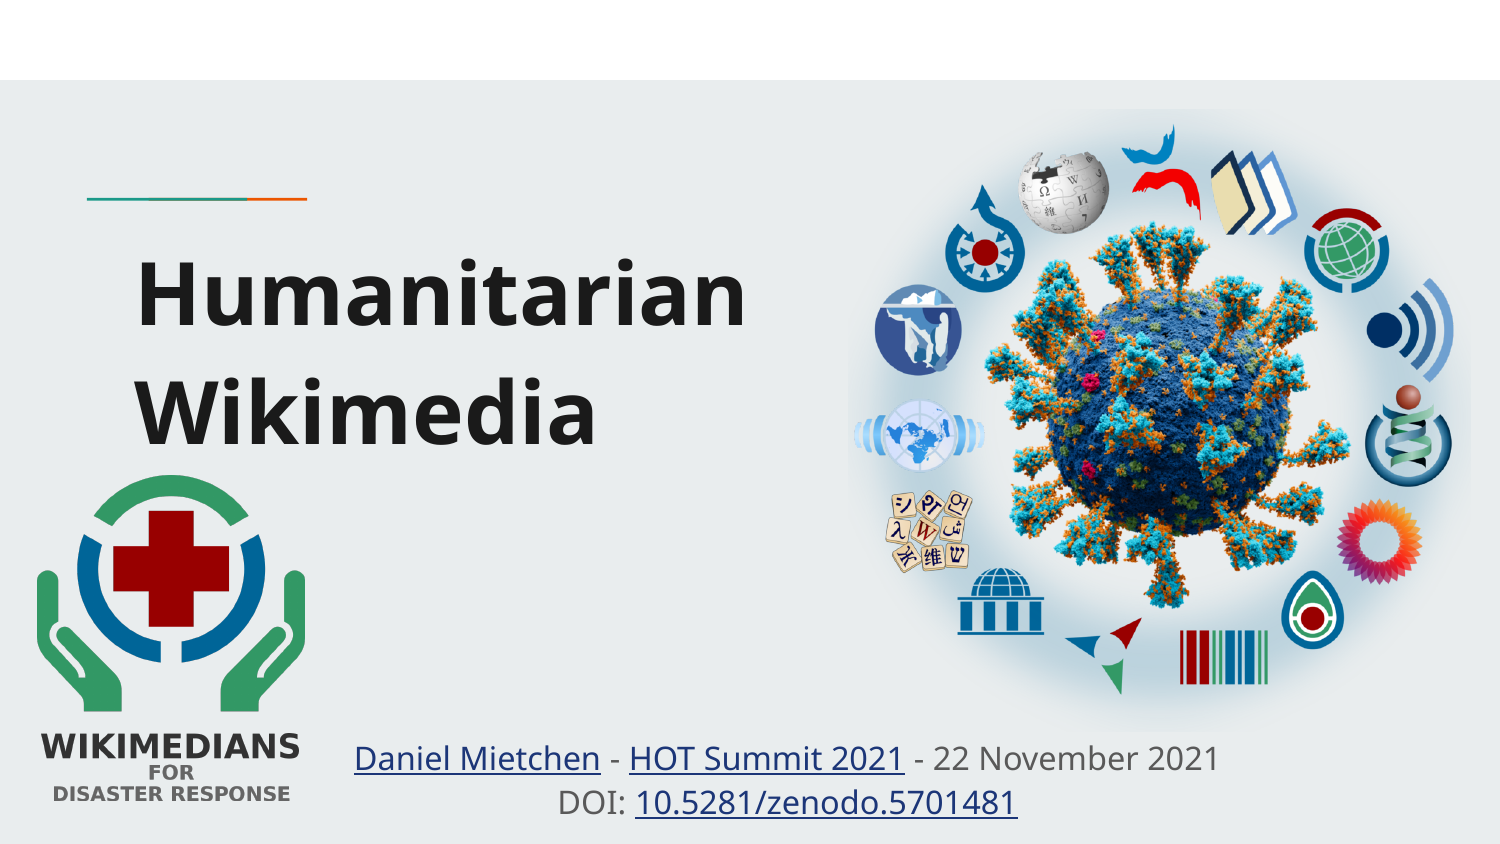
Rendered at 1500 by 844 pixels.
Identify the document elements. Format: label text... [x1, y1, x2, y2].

subtitle Daniel Mietchen - HOT Summit 2021 - 22 November 2021 DOI: 10.5281/zenodo.5701481 [157, 720, 1419, 840]
picture [37, 475, 305, 801]
picture [847, 109, 1471, 733]
title Humanitarian Wikimedia [119, 216, 842, 680]
